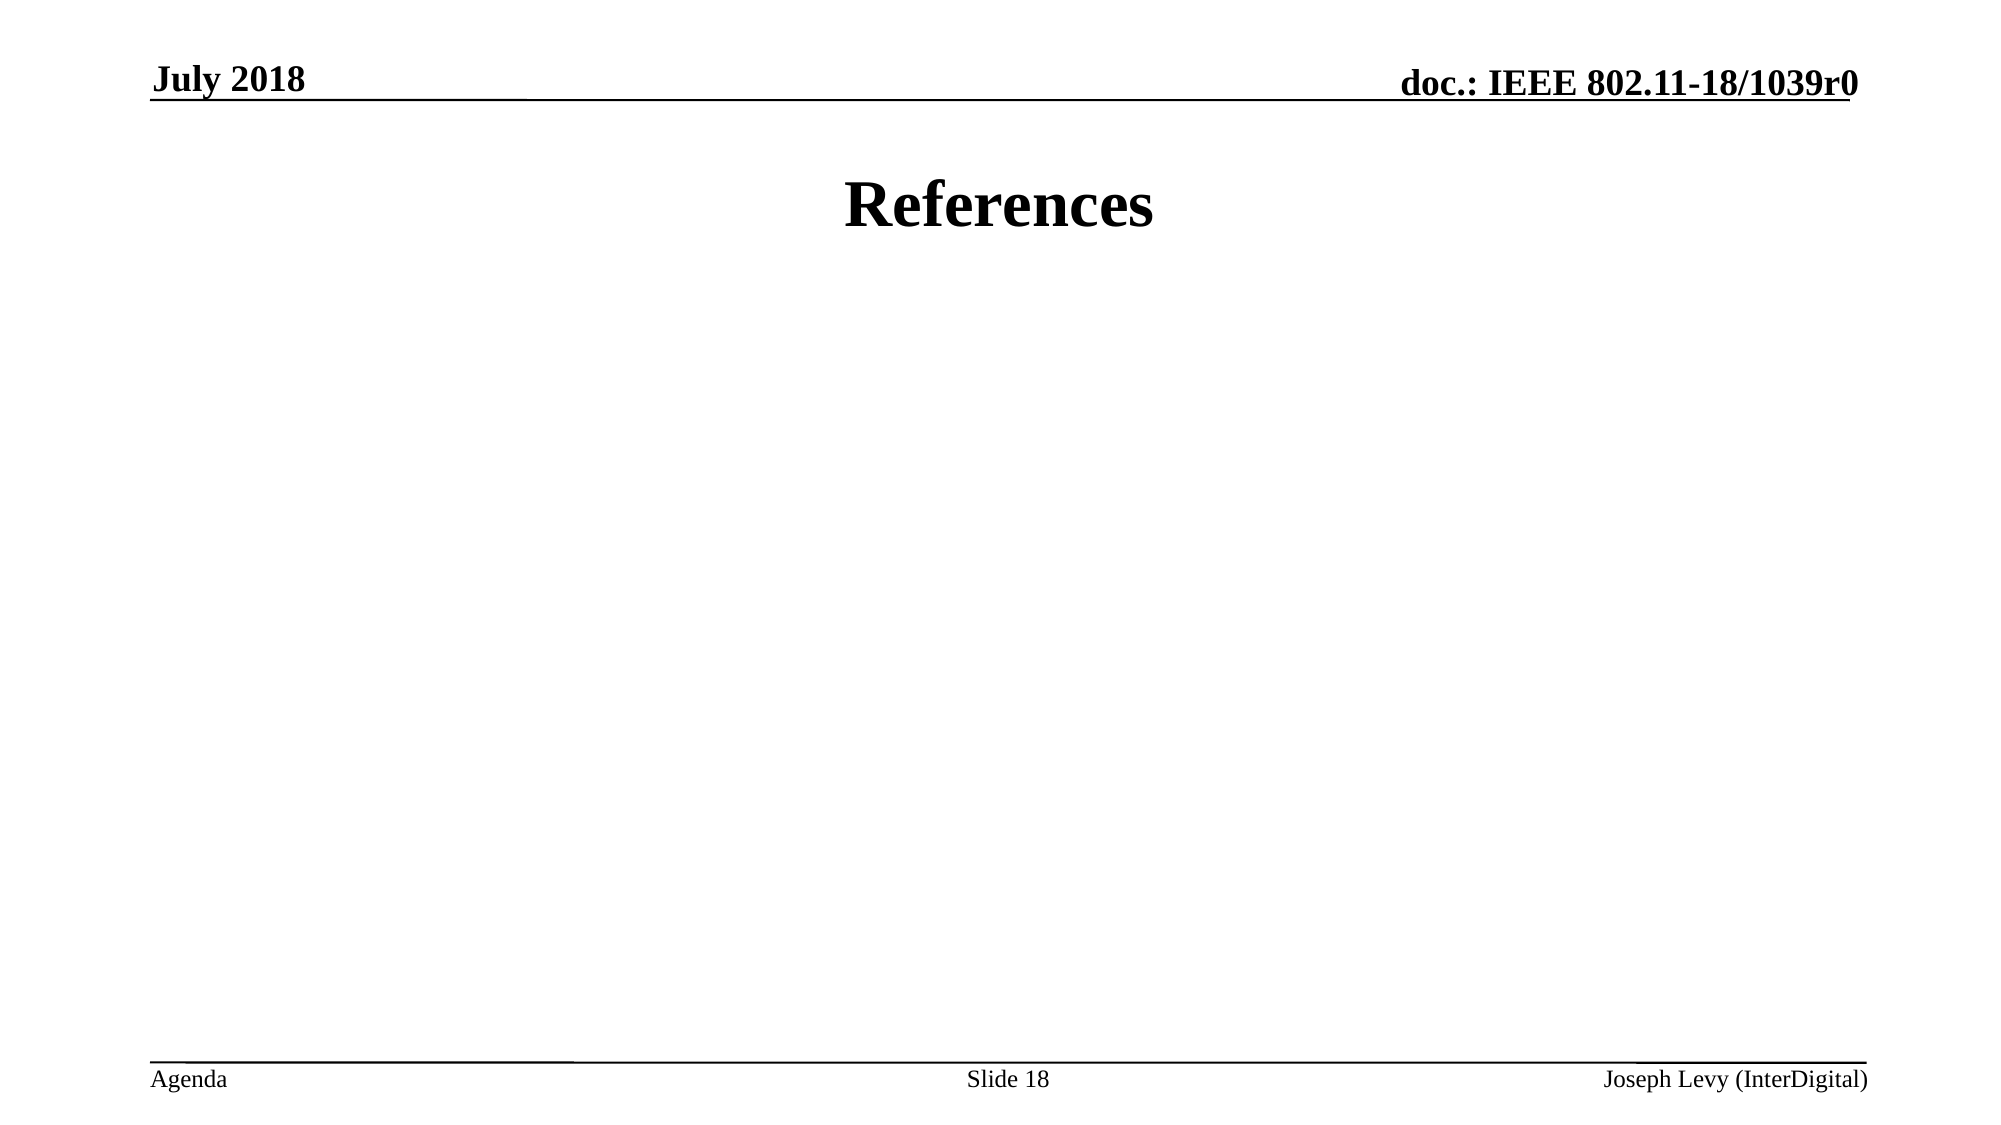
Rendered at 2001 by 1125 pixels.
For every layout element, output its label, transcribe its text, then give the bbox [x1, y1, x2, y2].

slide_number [152, 54, 563, 100]
footer Joseph Levy (InterDigital) [1171, 1061, 1869, 1093]
title References [149, 112, 1850, 288]
slide_number Slide 18 [950, 1061, 1067, 1123]
